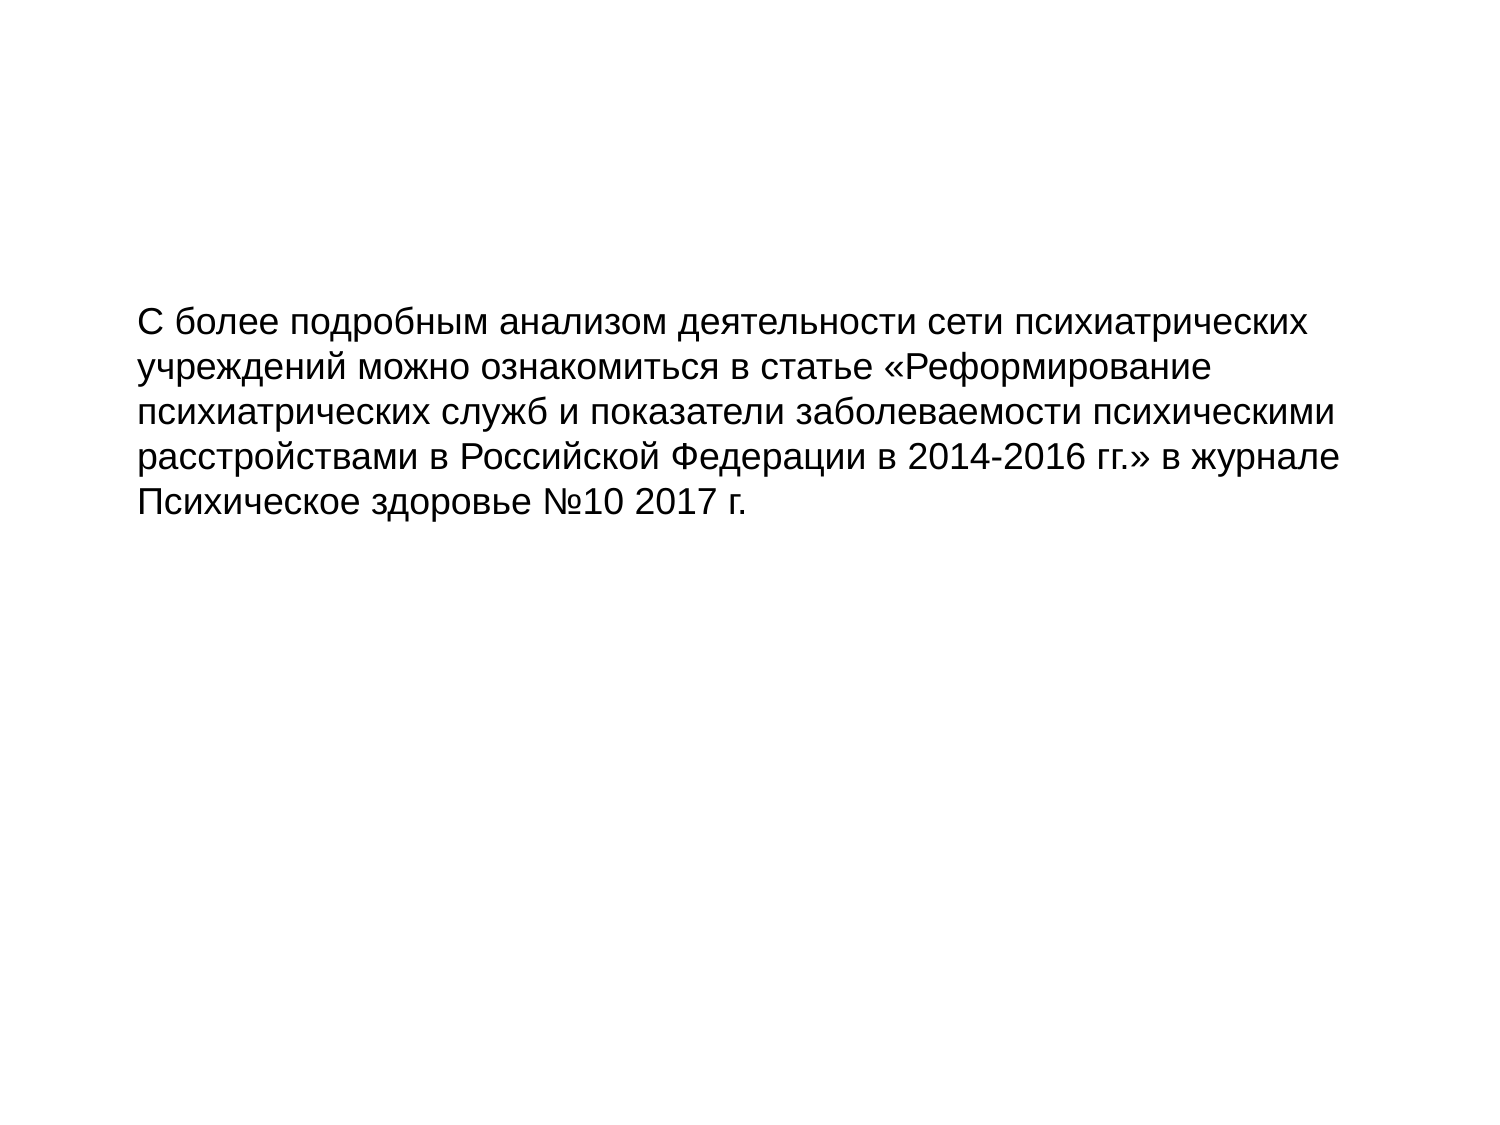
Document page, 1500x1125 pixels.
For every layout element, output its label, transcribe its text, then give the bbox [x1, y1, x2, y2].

text_box С более подробным анализом деятельности сети психиатрических учреждений можно ознакомиться в статье «Реформирование психиатрических служб и показатели заболеваемости психическими расстройствами в Российской Федерации в 2014-2016 гг.» в журнале Психическое здоровье №10 2017 г. [122, 289, 1393, 529]
